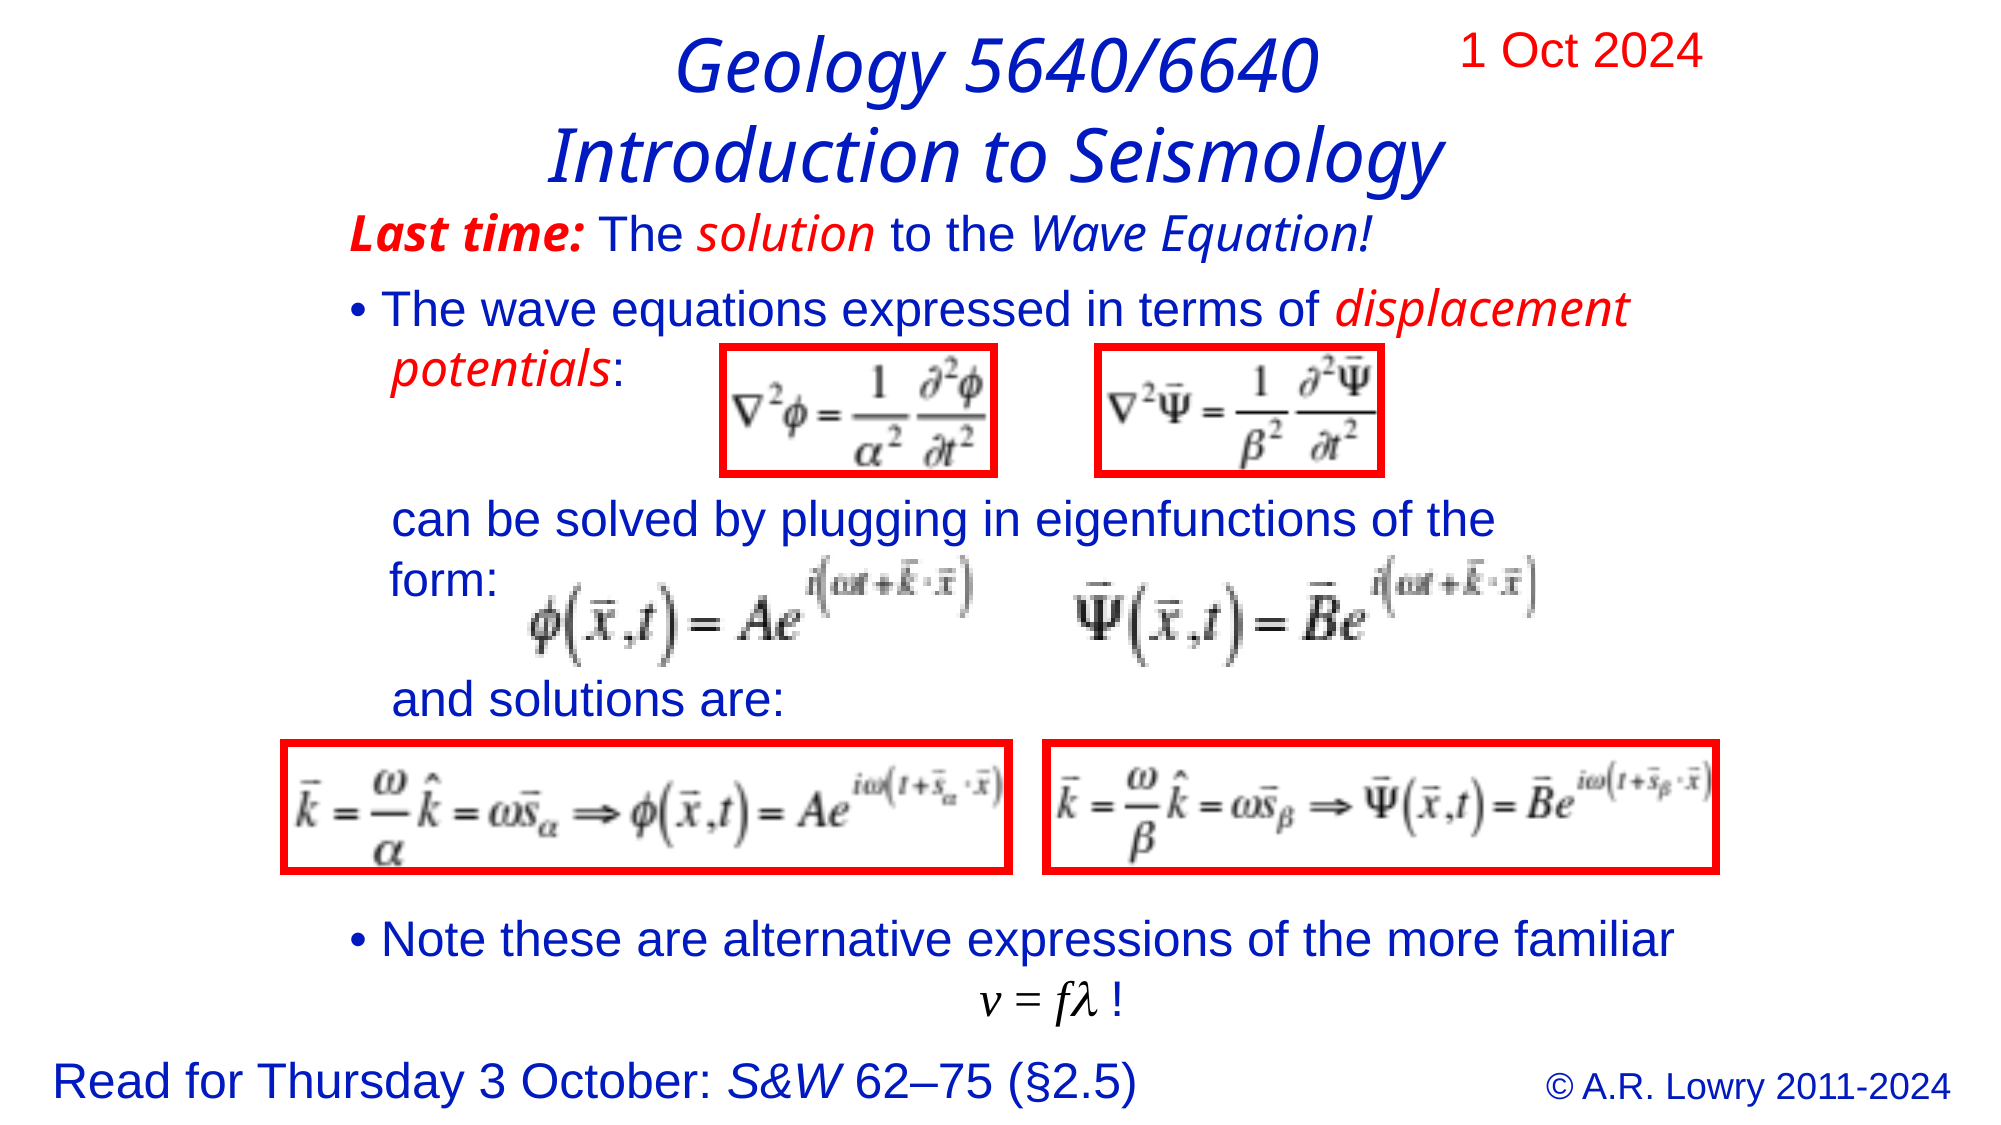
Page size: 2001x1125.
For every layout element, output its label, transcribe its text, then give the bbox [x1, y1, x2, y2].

text_box © A.R. Lowry 2011-2024 [1531, 1054, 1967, 1115]
picture [287, 746, 1005, 867]
text_box Last time: The solution to the Wave Equation! • The wave equations expressed in terms of displacement potentials: can be solved by plugging in eigenfunctions of the form: and solutions are: • Note these are alternative expressions of the more familiar v = fl ! [334, 194, 1692, 1034]
picture [1050, 746, 1712, 867]
text_box Geology 5640/6640 Introduction to Seismology [534, 9, 1460, 194]
text_box 1 Oct 2024 [1430, 9, 1719, 85]
picture [727, 350, 990, 471]
picture [1065, 546, 1536, 669]
text_box Read for Thursday 3 October: S&W 62–75 (§2.5) [37, 1041, 1154, 1117]
picture [523, 546, 978, 669]
picture [1102, 351, 1378, 470]
